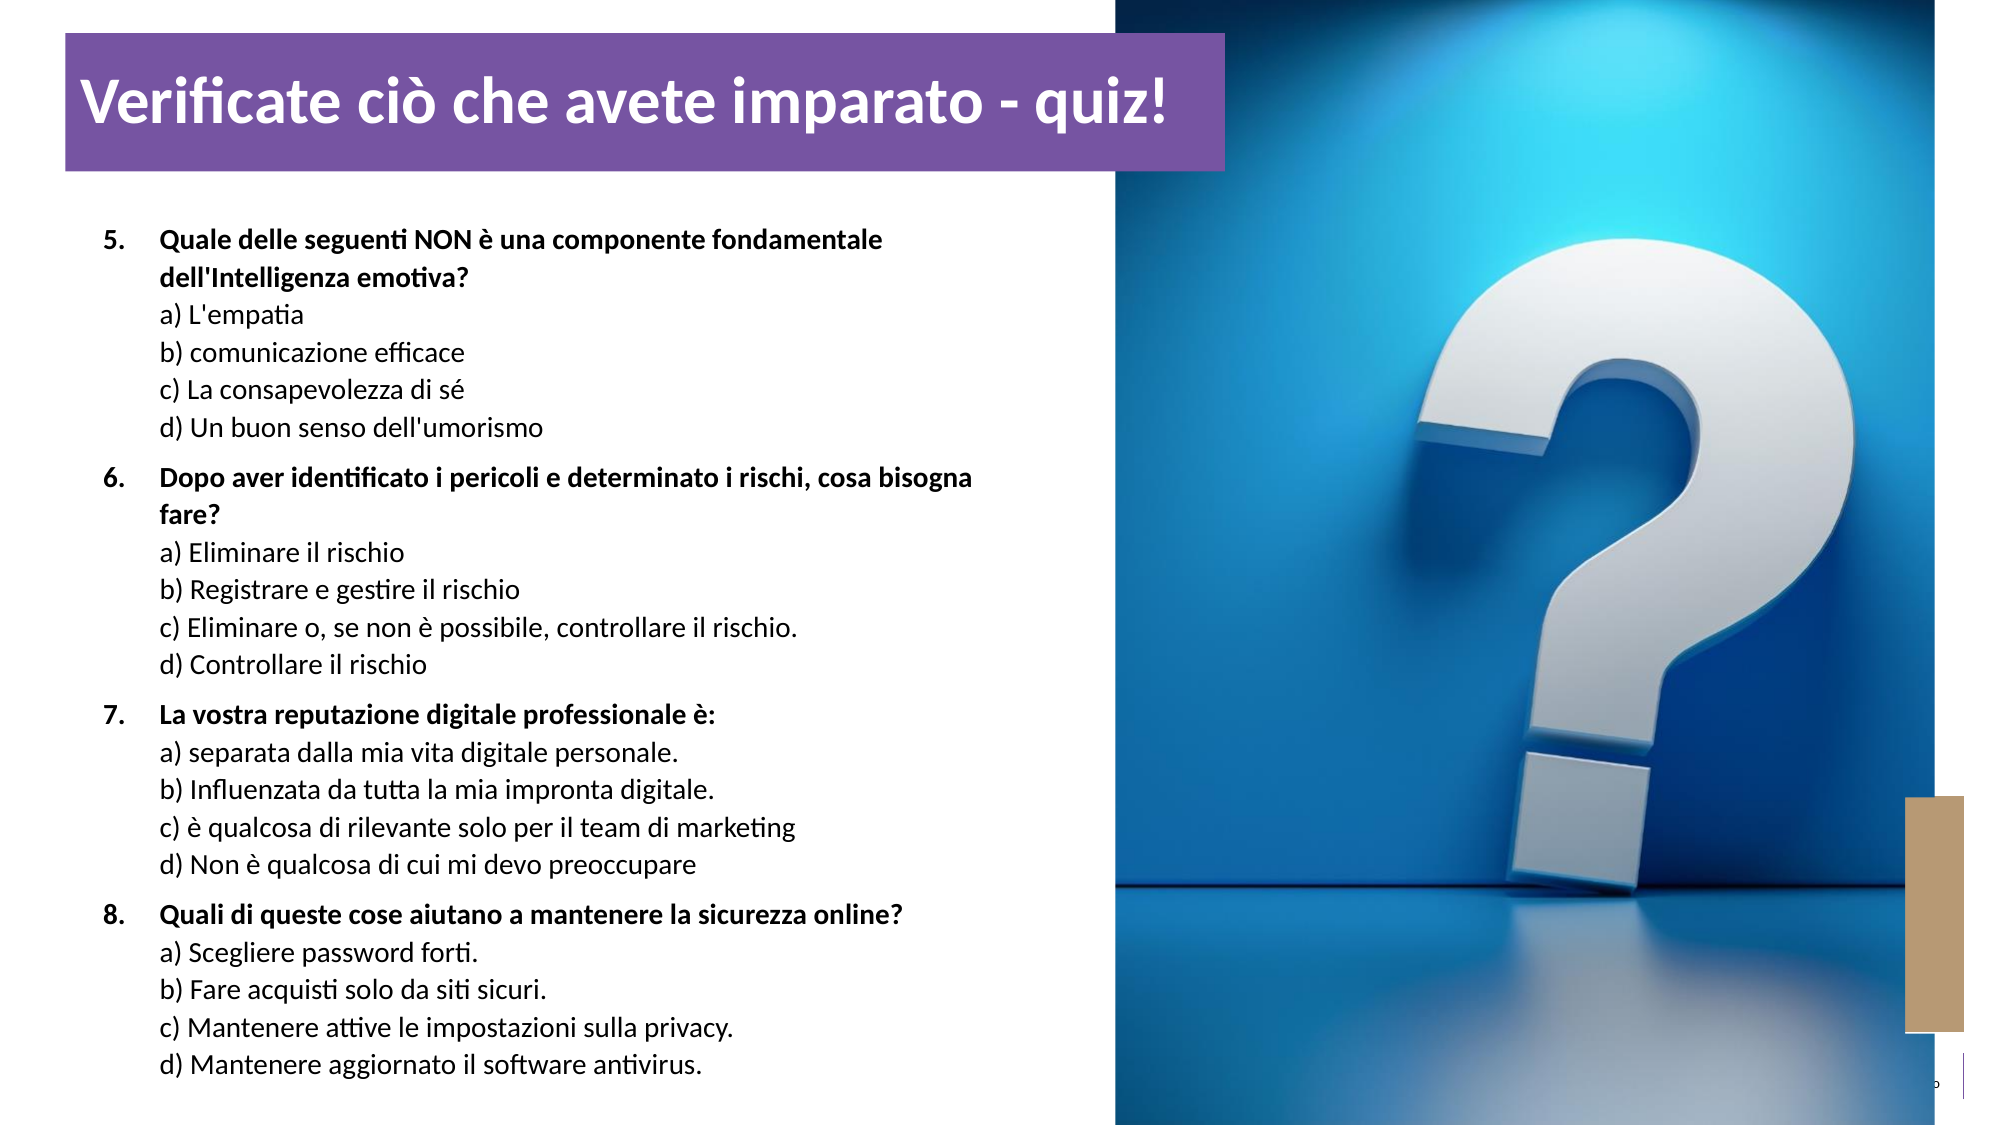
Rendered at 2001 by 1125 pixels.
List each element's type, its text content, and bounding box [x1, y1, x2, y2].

list Verificate ciò che avete imparato - quiz! [65, 33, 1115, 172]
picture [1115, 0, 1935, 1125]
list Quale delle seguenti NON è una componente fondamentale dell'Intelligenza emotiva? a) L'empatia b) comunicazione efficace c) La consapevolezza di sé d) Un buon senso dell'umorismo Dopo aver identificato i pericoli e determinato i rischi, cosa bisogna fare? a) Eliminare il rischio b) Registrare e gestire il rischio c) Eliminare o, se non è possibile, controllare il rischio. d) Controllare il rischio La vostra reputazione digitale professionale è: a) separata dalla mia vita digitale personale. b) Influenzata da tutta la mia impronta digitale. c) è qualcosa di rilevante solo per il team di marketing d) Non è qualcosa di cui mi devo preoccupare Quali di queste cose aiutano a mantenere la sicurezza online? a) Scegliere password forti. b) Fare acquisti solo da siti sicuri. c) Mantenere attive le impostazioni sulla privacy. d) Mantenere aggiornato il software antivirus. [88, 210, 1000, 1106]
